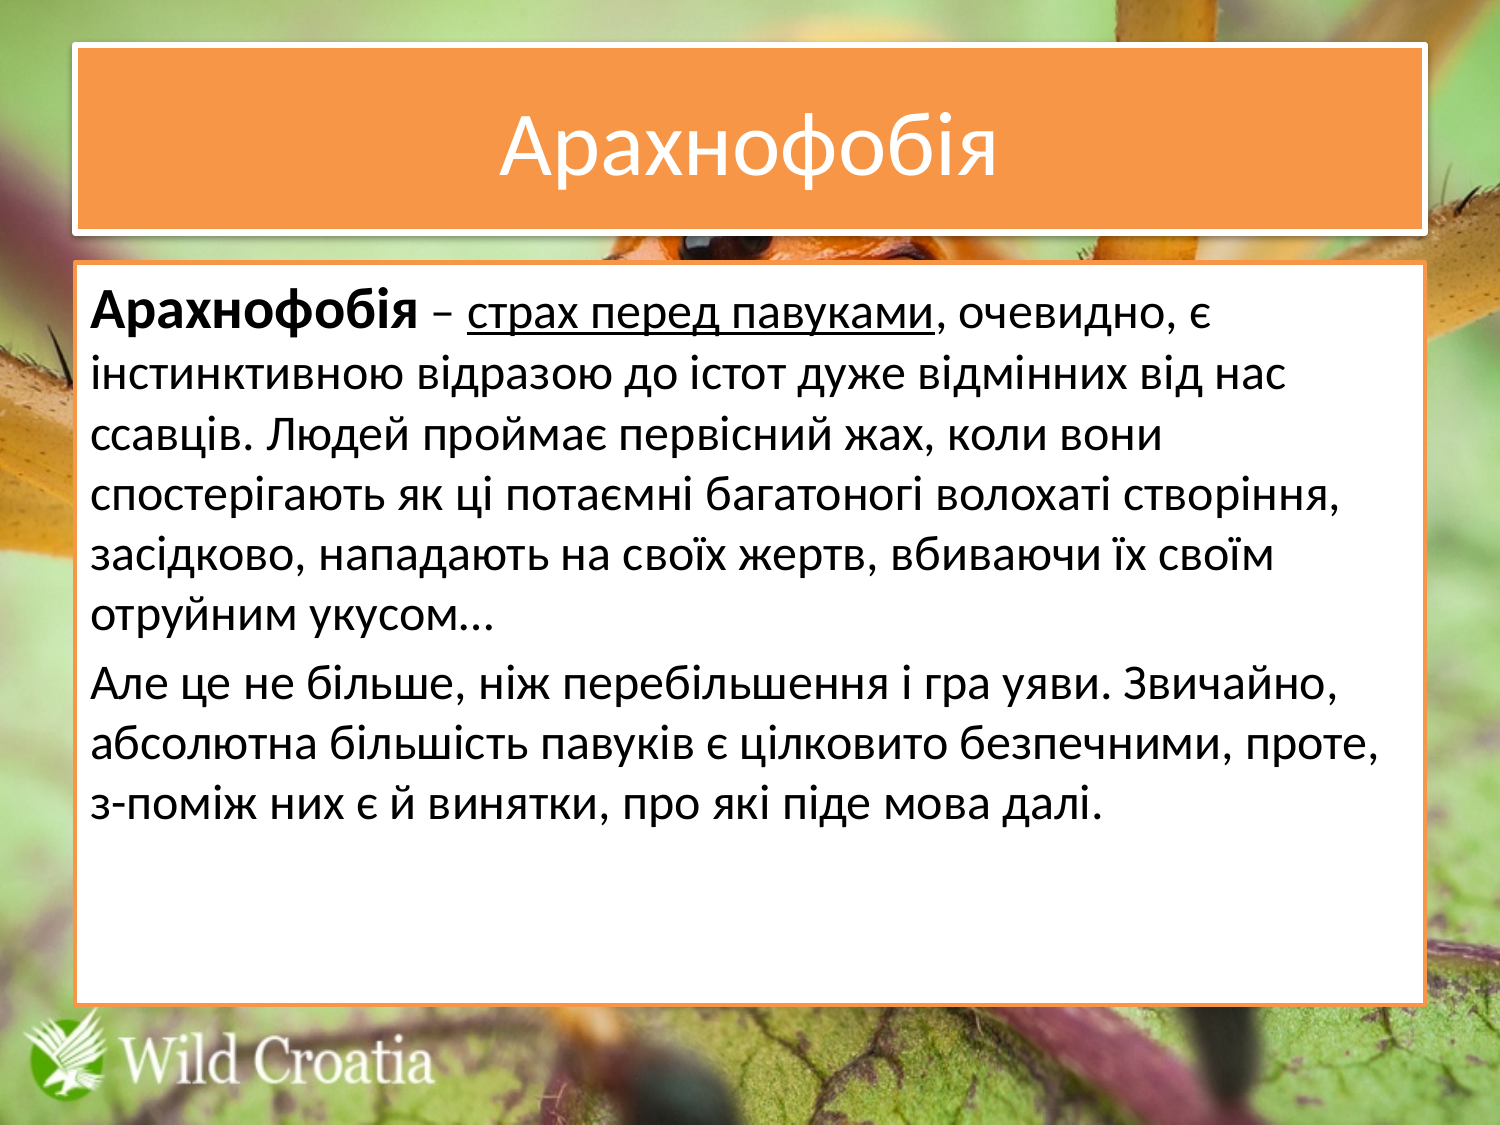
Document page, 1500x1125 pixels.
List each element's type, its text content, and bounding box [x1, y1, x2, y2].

picture [0, 0, 1500, 1125]
title Арахнофобія [72, 42, 1428, 236]
list Арахнофобія – страх перед павуками, очевидно, є інстинктивною відразою до істот дуже відмінних від нас ссавців. Людей проймає первісний жах, коли вони спостерігають як ці потаємні багатоногі волохаті створіння, засідково, нападають на своїх жертв, вбиваючи їх своїм отруйним укусом… Але це не більше, ніж перебільшення і гра уяви. Звичайно, абсолютна більшість павуків є цілковито безпечними, проте, з-поміж них є й винятки, про які піде мова далі. [73, 260, 1427, 1007]
